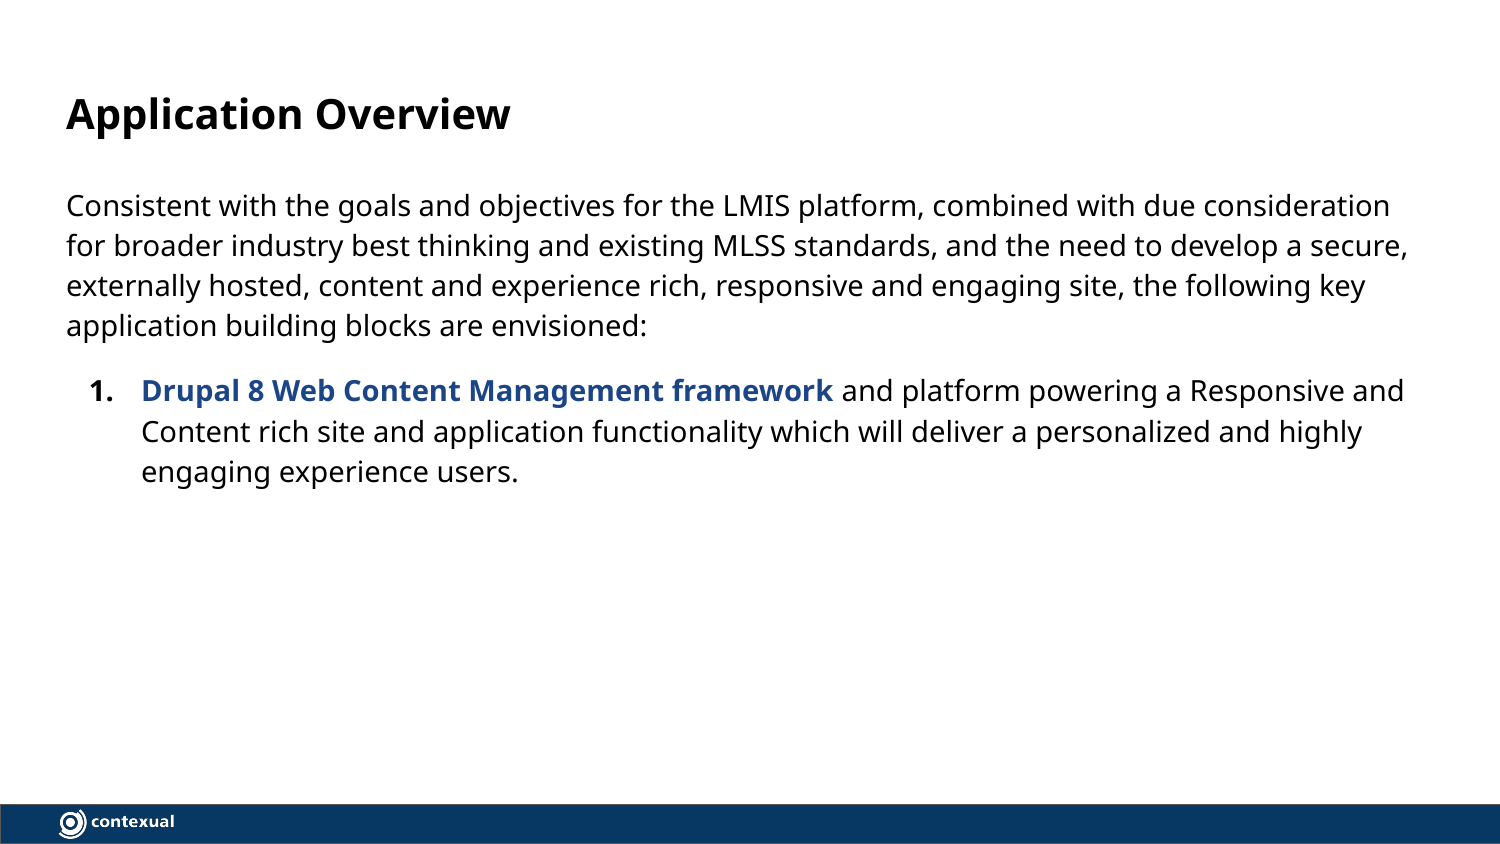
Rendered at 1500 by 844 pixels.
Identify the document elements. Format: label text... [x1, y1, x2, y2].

list Consistent with the goals and objectives for the LMIS platform, combined with due consideration for broader industry best thinking and existing MLSS standards, and the need to develop a secure, externally hosted, content and experience rich, responsive and engaging site, the following key application building blocks are envisioned: Drupal 8 Web Content Management framework and platform powering a Responsive and Content rich site and application functionality which will deliver a personalized and highly engaging experience users. [51, 166, 1449, 743]
picture [51, 804, 181, 844]
title Application Overview [51, 72, 1449, 166]
